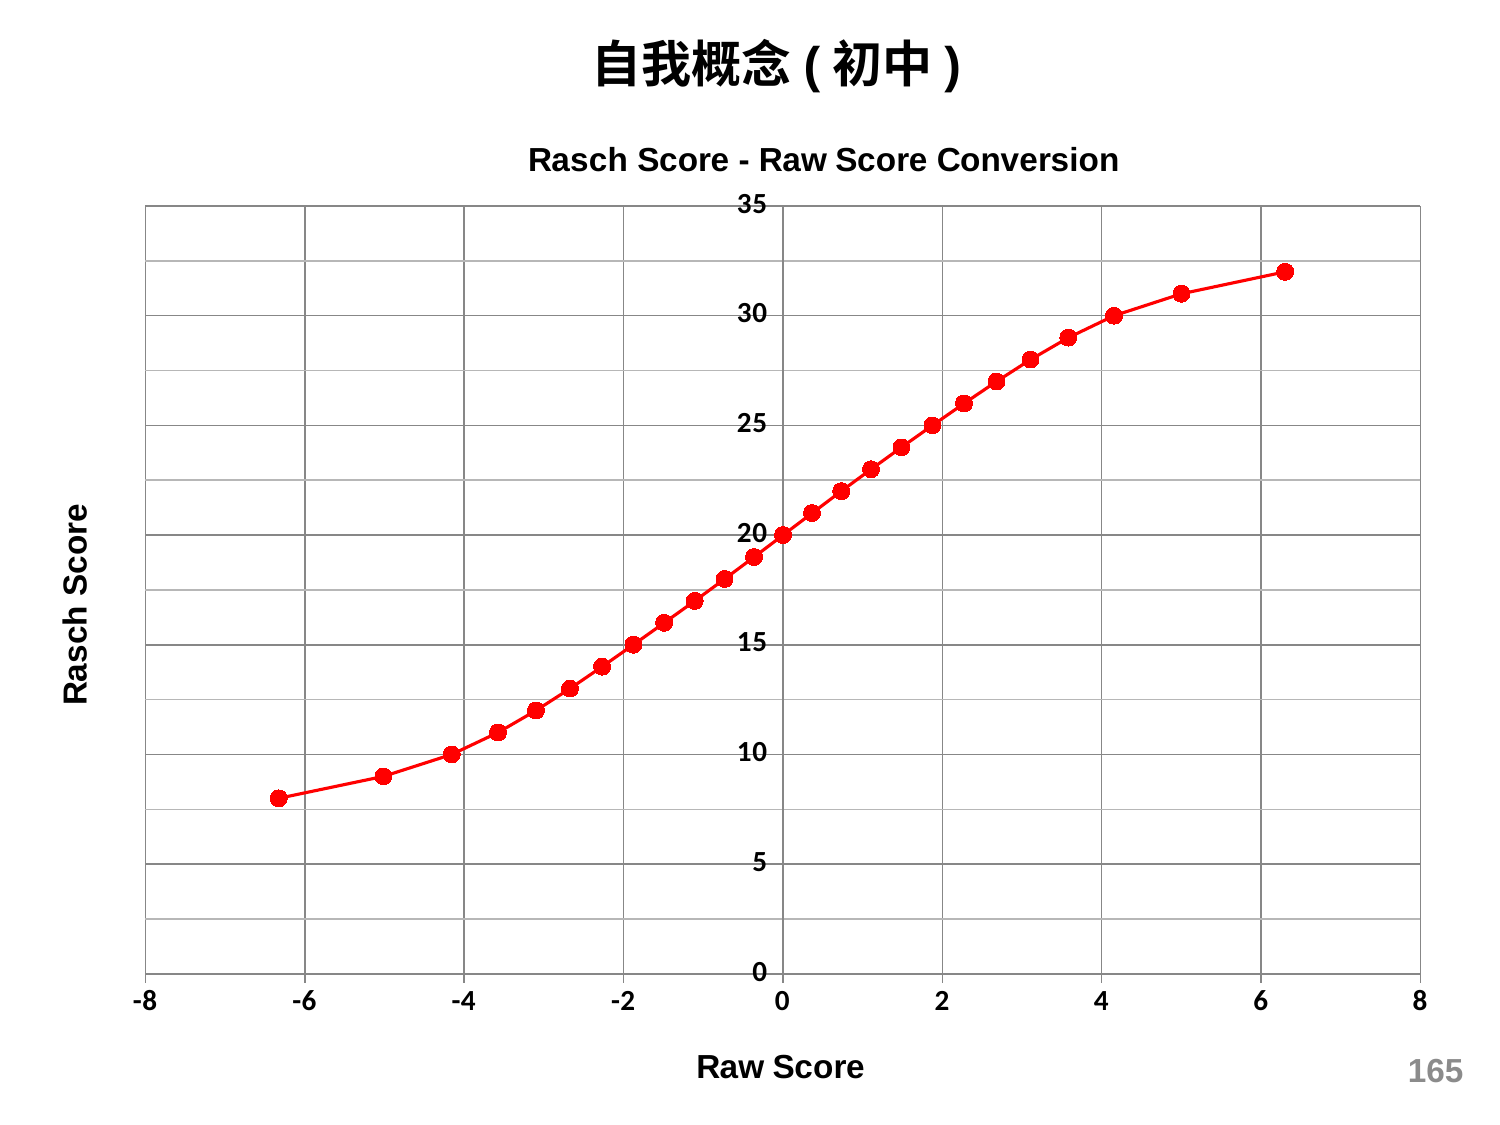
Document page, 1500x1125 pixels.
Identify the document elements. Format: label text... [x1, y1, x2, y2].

text_box 自我概念(初中) [576, 36, 976, 99]
chart [0, 106, 1500, 1125]
